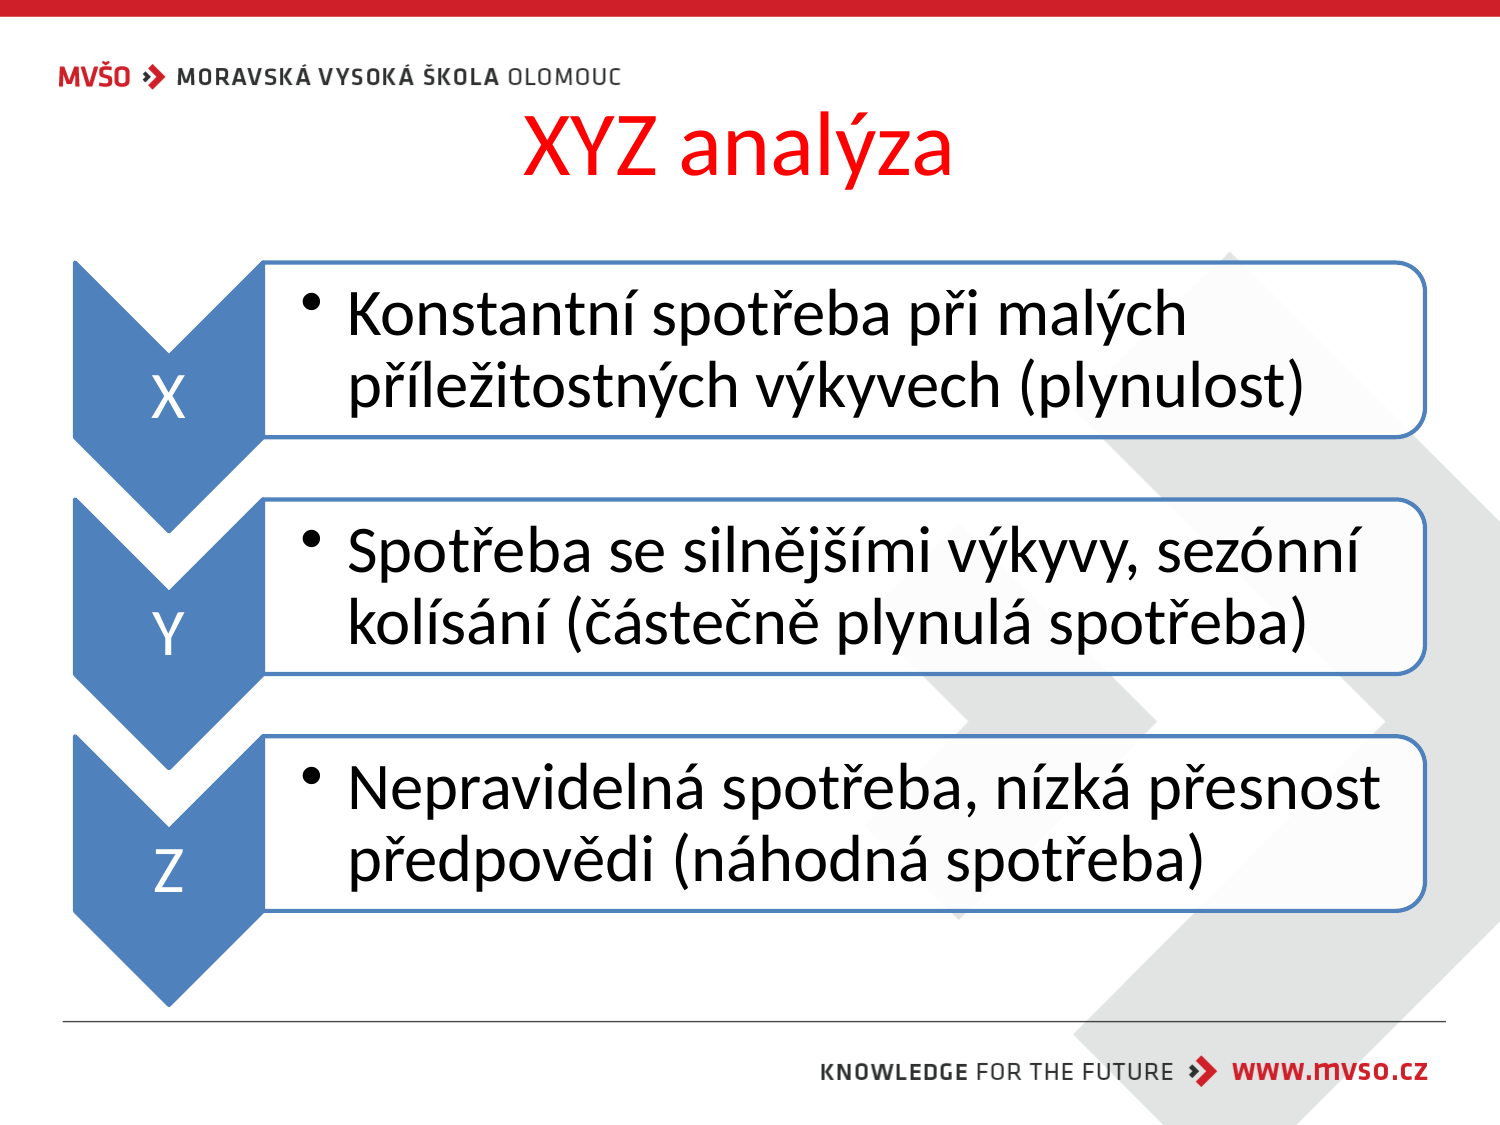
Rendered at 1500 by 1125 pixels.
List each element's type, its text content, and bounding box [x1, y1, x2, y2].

picture [0, 0, 1500, 1125]
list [74, 262, 1426, 1006]
title XYZ analýza [75, 45, 1425, 233]
